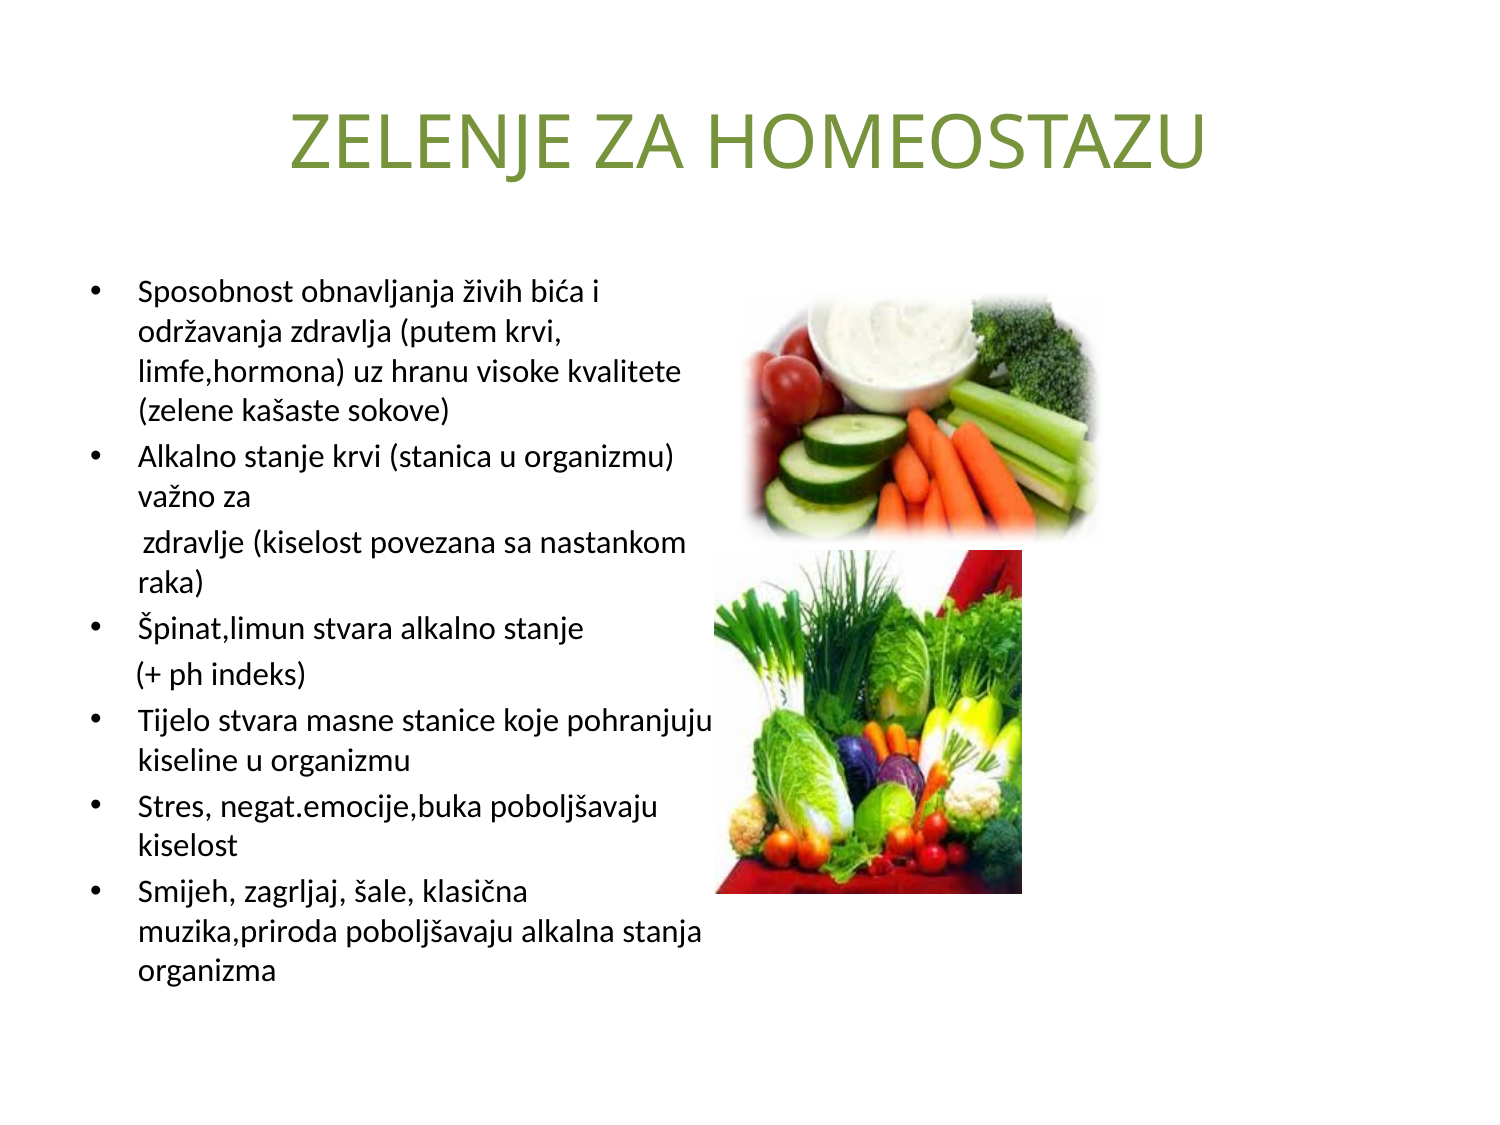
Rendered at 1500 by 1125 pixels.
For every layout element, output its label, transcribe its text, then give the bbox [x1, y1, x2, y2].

picture [714, 550, 1022, 894]
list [737, 290, 1105, 546]
title ZELENJE ZA HOMEOSTAZU [75, 45, 1425, 233]
list Sposobnost obnavljanja živih bića i održavanja zdravlja (putem krvi, limfe,hormona) uz hranu visoke kvalitete (zelene kašaste sokove) Alkalno stanje krvi (stanica u organizmu) važno za zdravlje (kiselost povezana sa nastankom raka) Špinat,limun stvara alkalno stanje (+ ph indeks) Tijelo stvara masne stanice koje pohranjuju kiseline u organizmu Stres, negat.emocije,buka poboljšavaju kiselost Smijeh, zagrljaj, šale, klasična muzika,priroda poboljšavaju alkalna stanja organizma [75, 262, 738, 1005]
